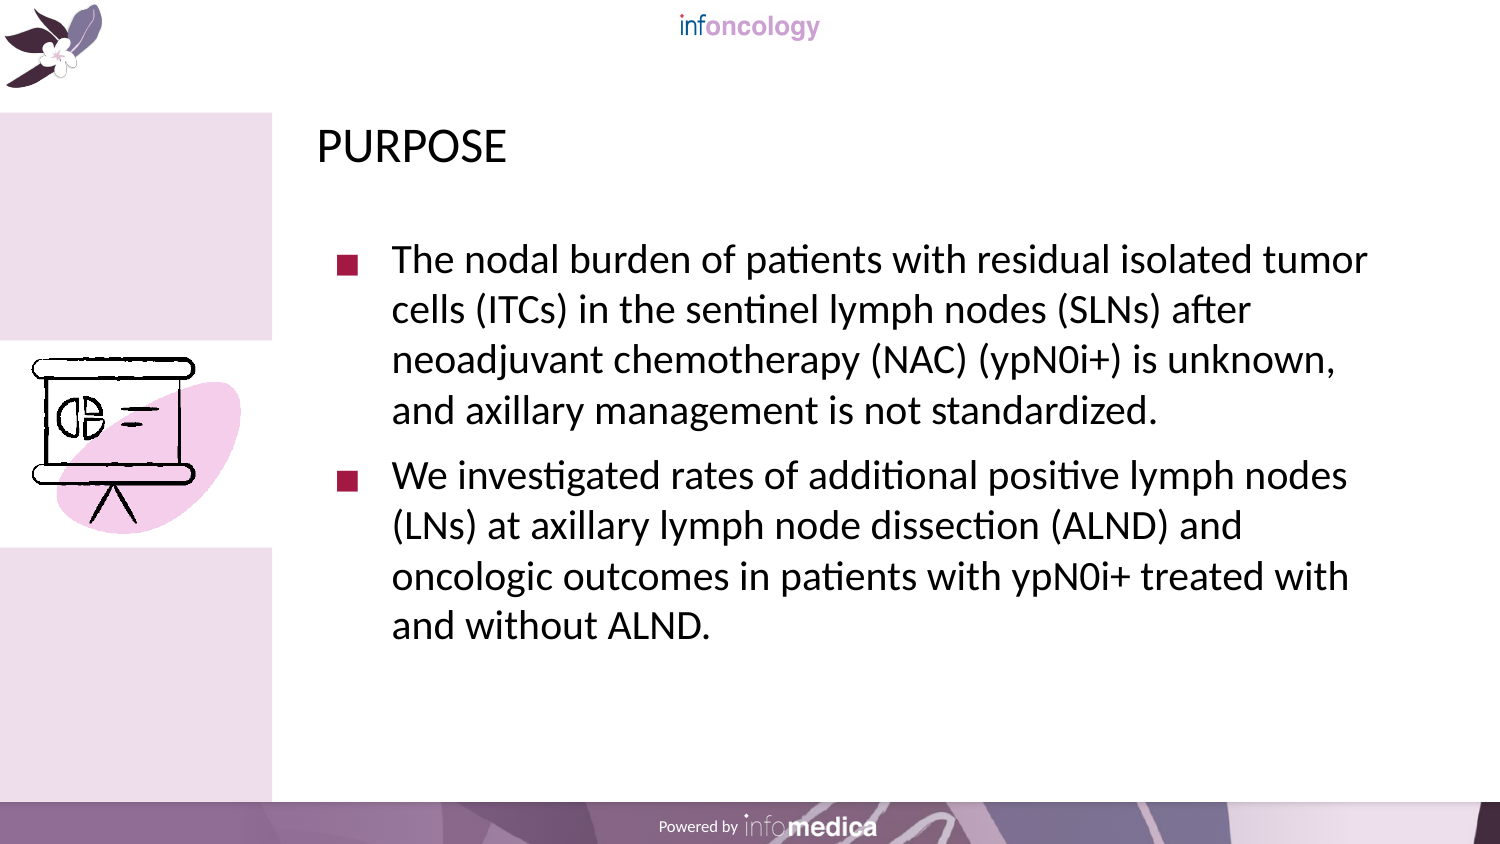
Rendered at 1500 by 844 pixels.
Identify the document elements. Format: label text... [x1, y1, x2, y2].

picture [31, 357, 241, 534]
picture [0, 802, 1500, 844]
list The nodal burden of patients with residual isolated tumor cells (ITCs) in the sentinel lymph nodes (SLNs) after neoadjuvant chemotherapy (NAC) (ypN0i+) is unknown, and axillary management is not standardized. We investigated rates of additional positive lymph nodes (LNs) at axillary lymph node dissection (ALND) and oncologic outcomes in patients with ypN0i+ treated with and without ALND. [301, 224, 1397, 760]
picture [676, 12, 824, 42]
picture [1, 1, 107, 89]
title PURPOSE [301, 83, 1397, 208]
